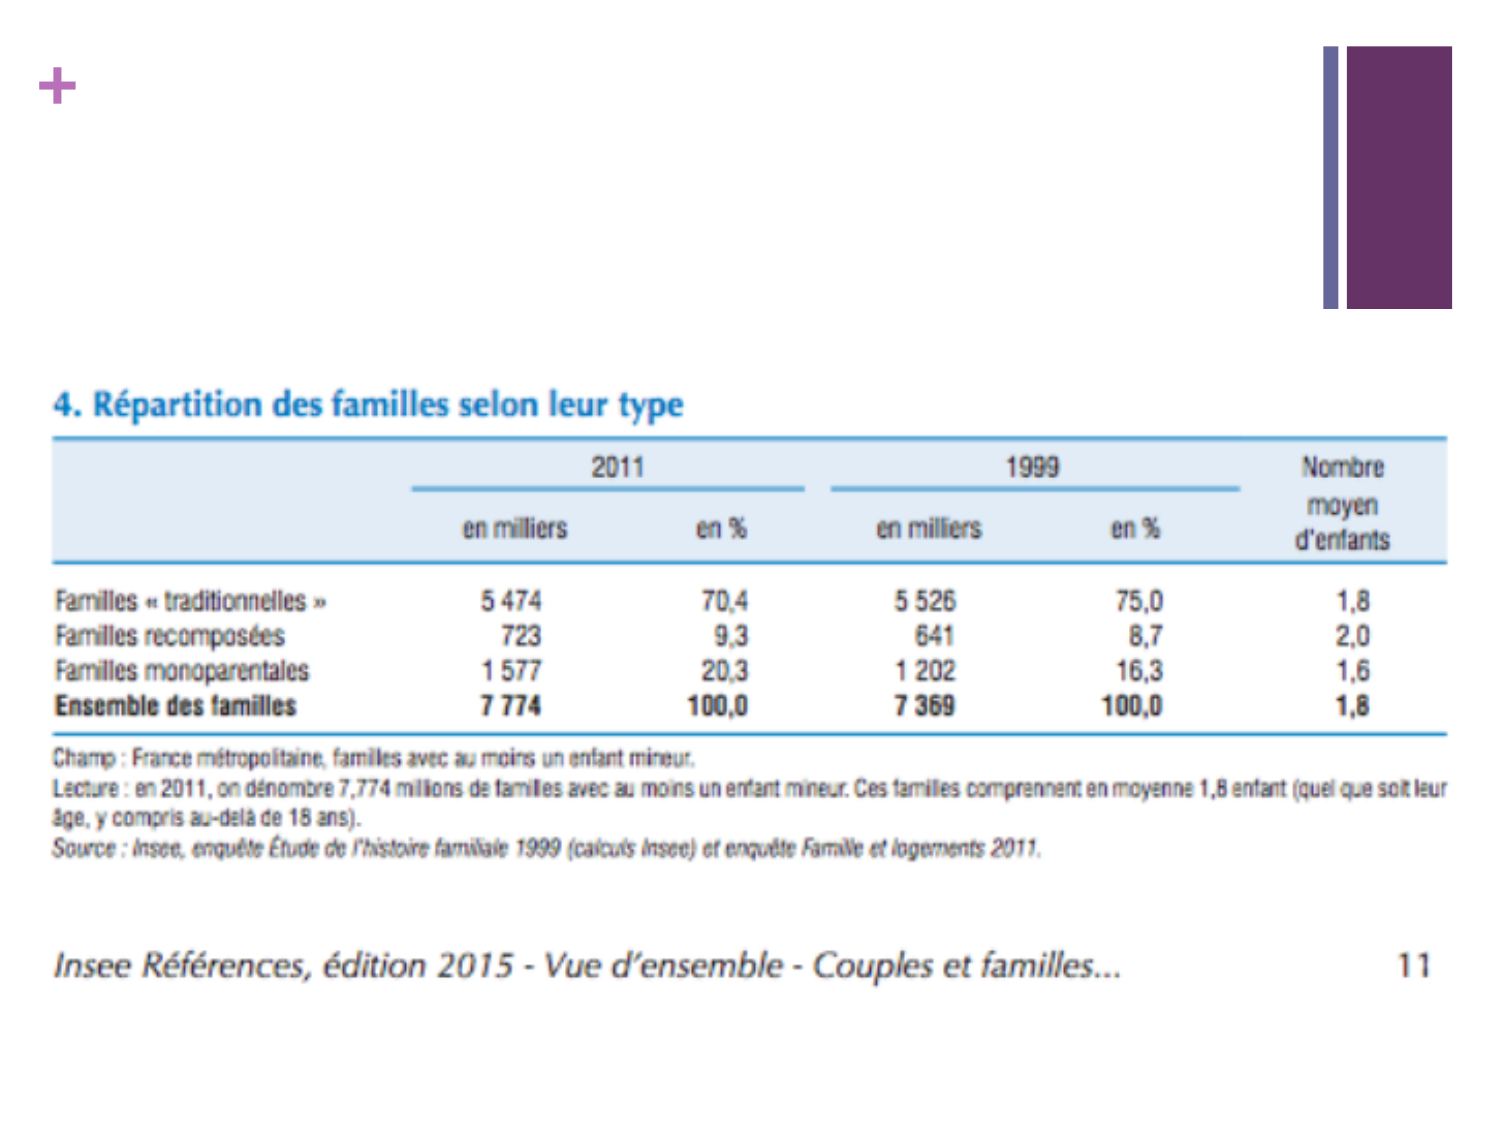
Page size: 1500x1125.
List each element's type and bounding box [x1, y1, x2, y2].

list [0, 261, 1500, 1104]
